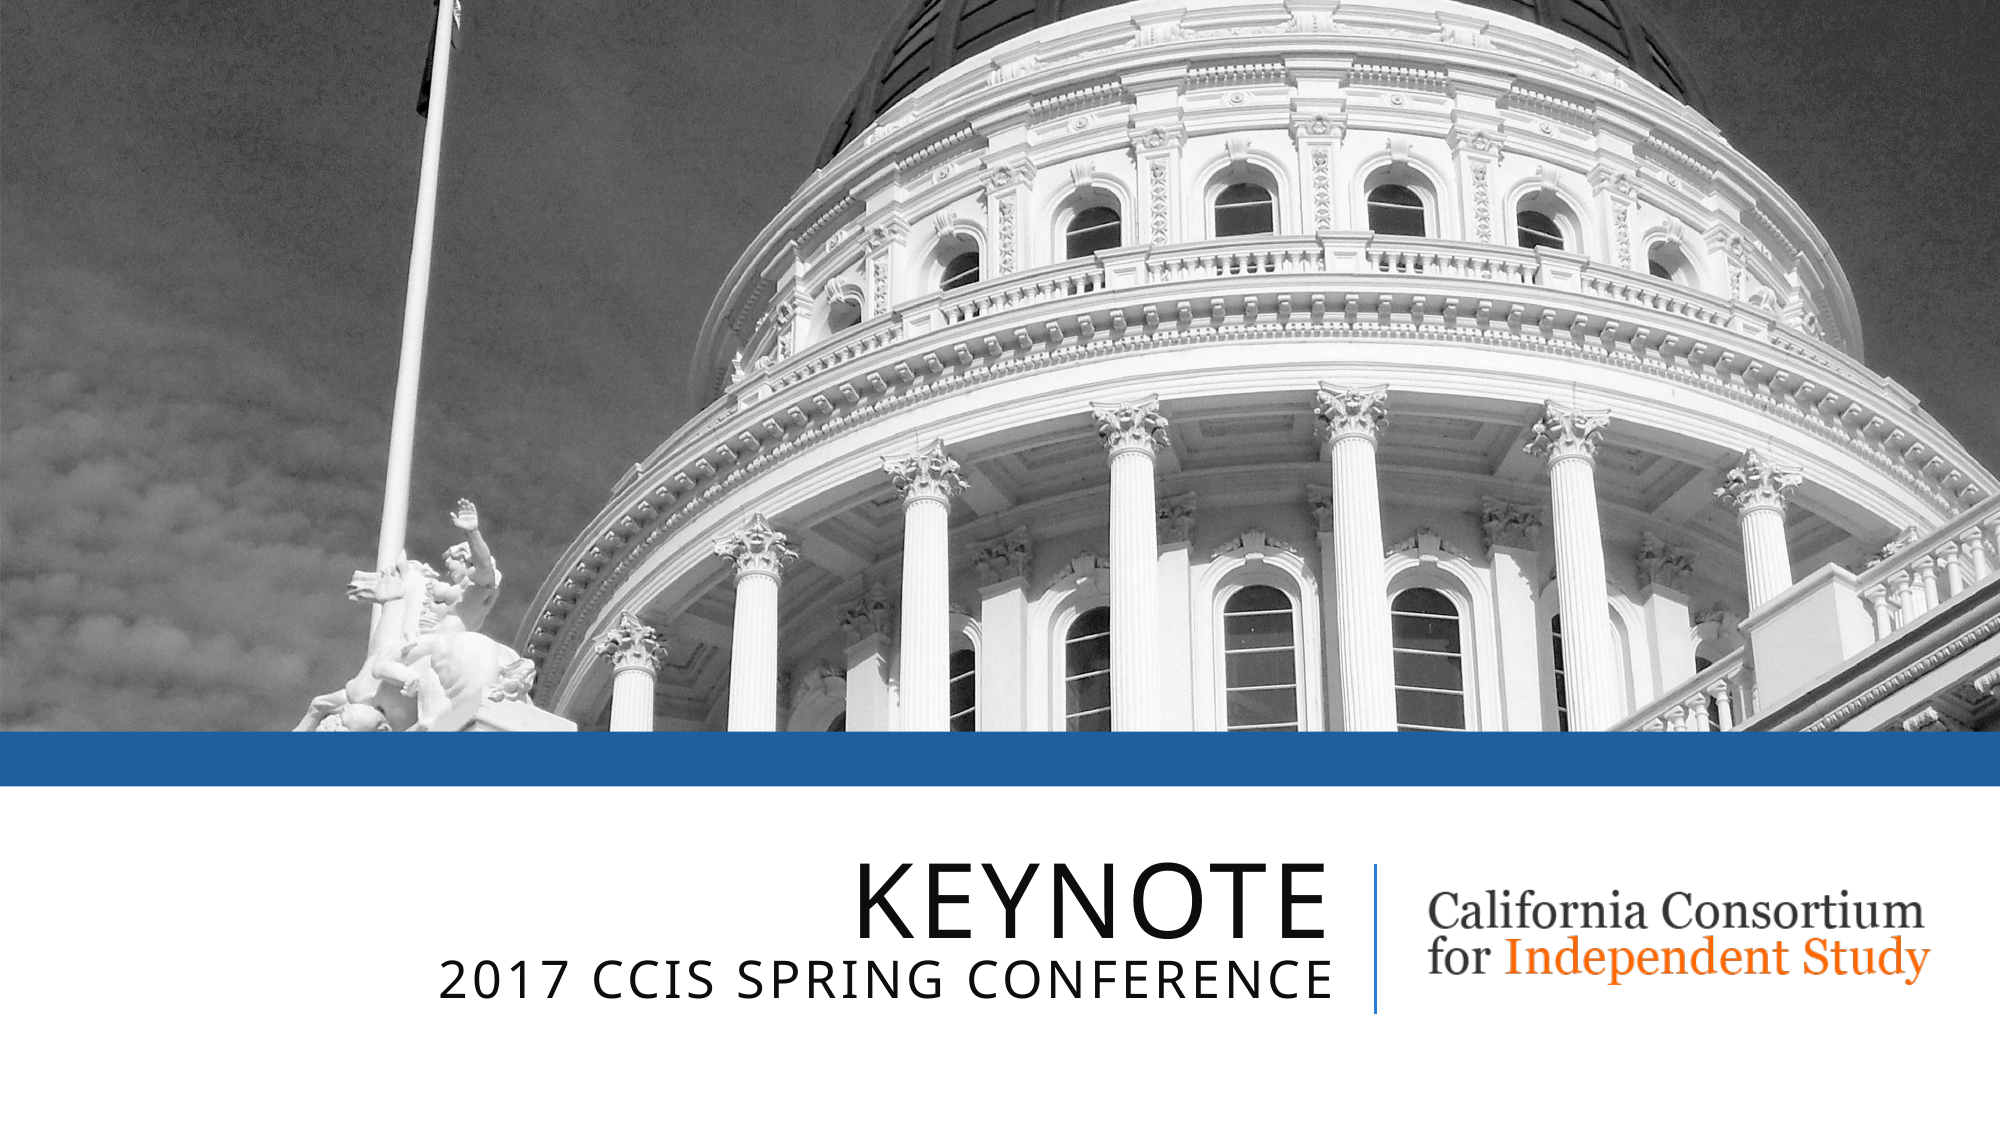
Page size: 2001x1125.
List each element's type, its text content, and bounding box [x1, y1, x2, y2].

text_box [0, 771, 2000, 788]
picture [0, 0, 2000, 760]
title Keynote 2017 CCIS Spring Conference [75, 813, 1350, 1054]
picture [1423, 877, 1935, 992]
